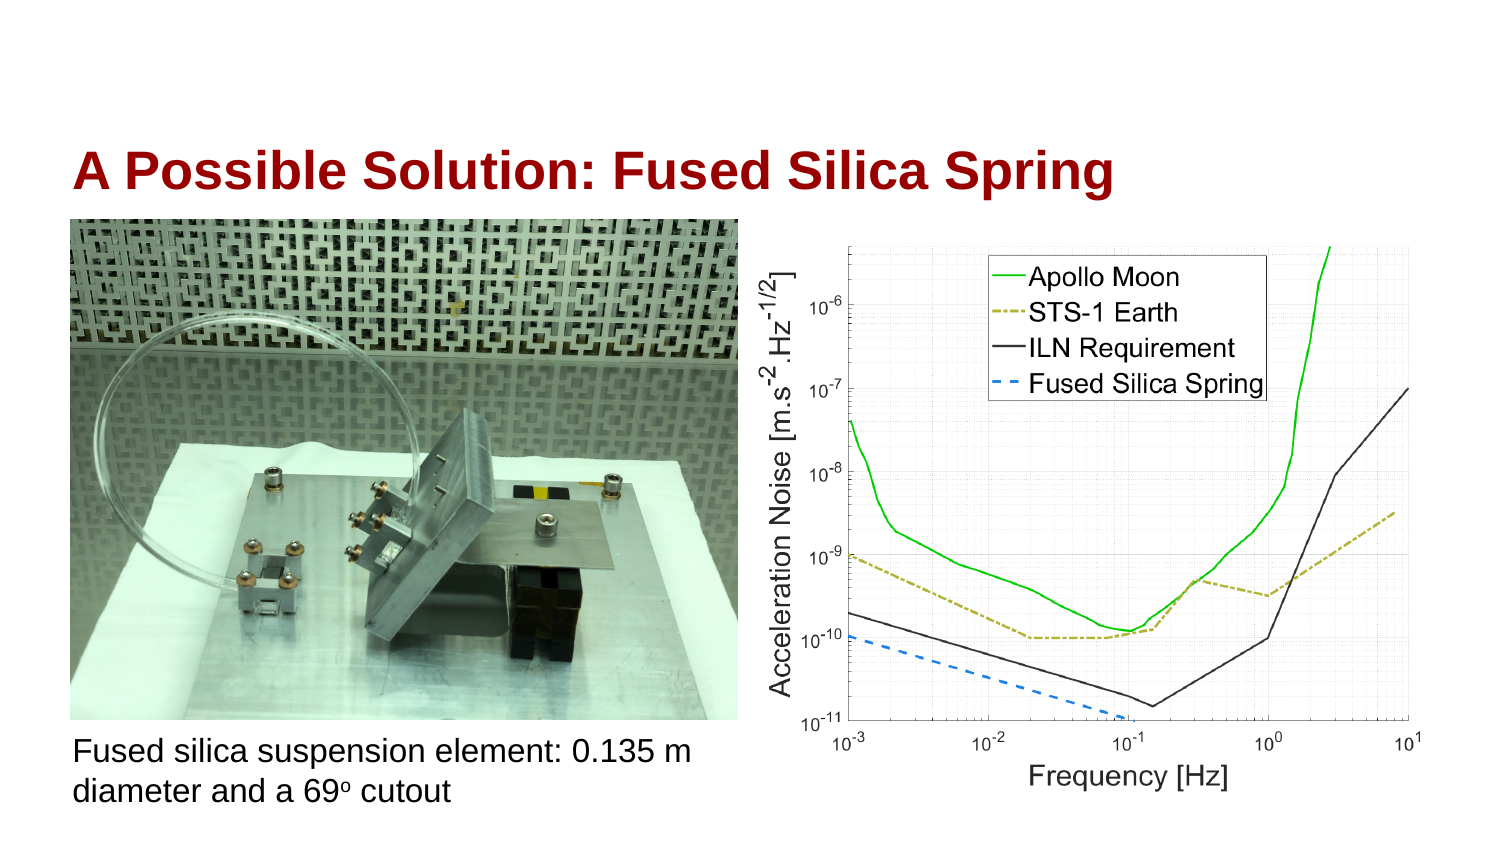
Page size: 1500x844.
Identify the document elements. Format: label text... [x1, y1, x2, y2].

list A Possible Solution: Fused Silica Spring [57, 135, 1445, 206]
picture [70, 219, 738, 720]
picture [750, 202, 1477, 792]
text_box Fused silica suspension element: 0.135 m diameter and a 69o cutout [57, 722, 738, 844]
